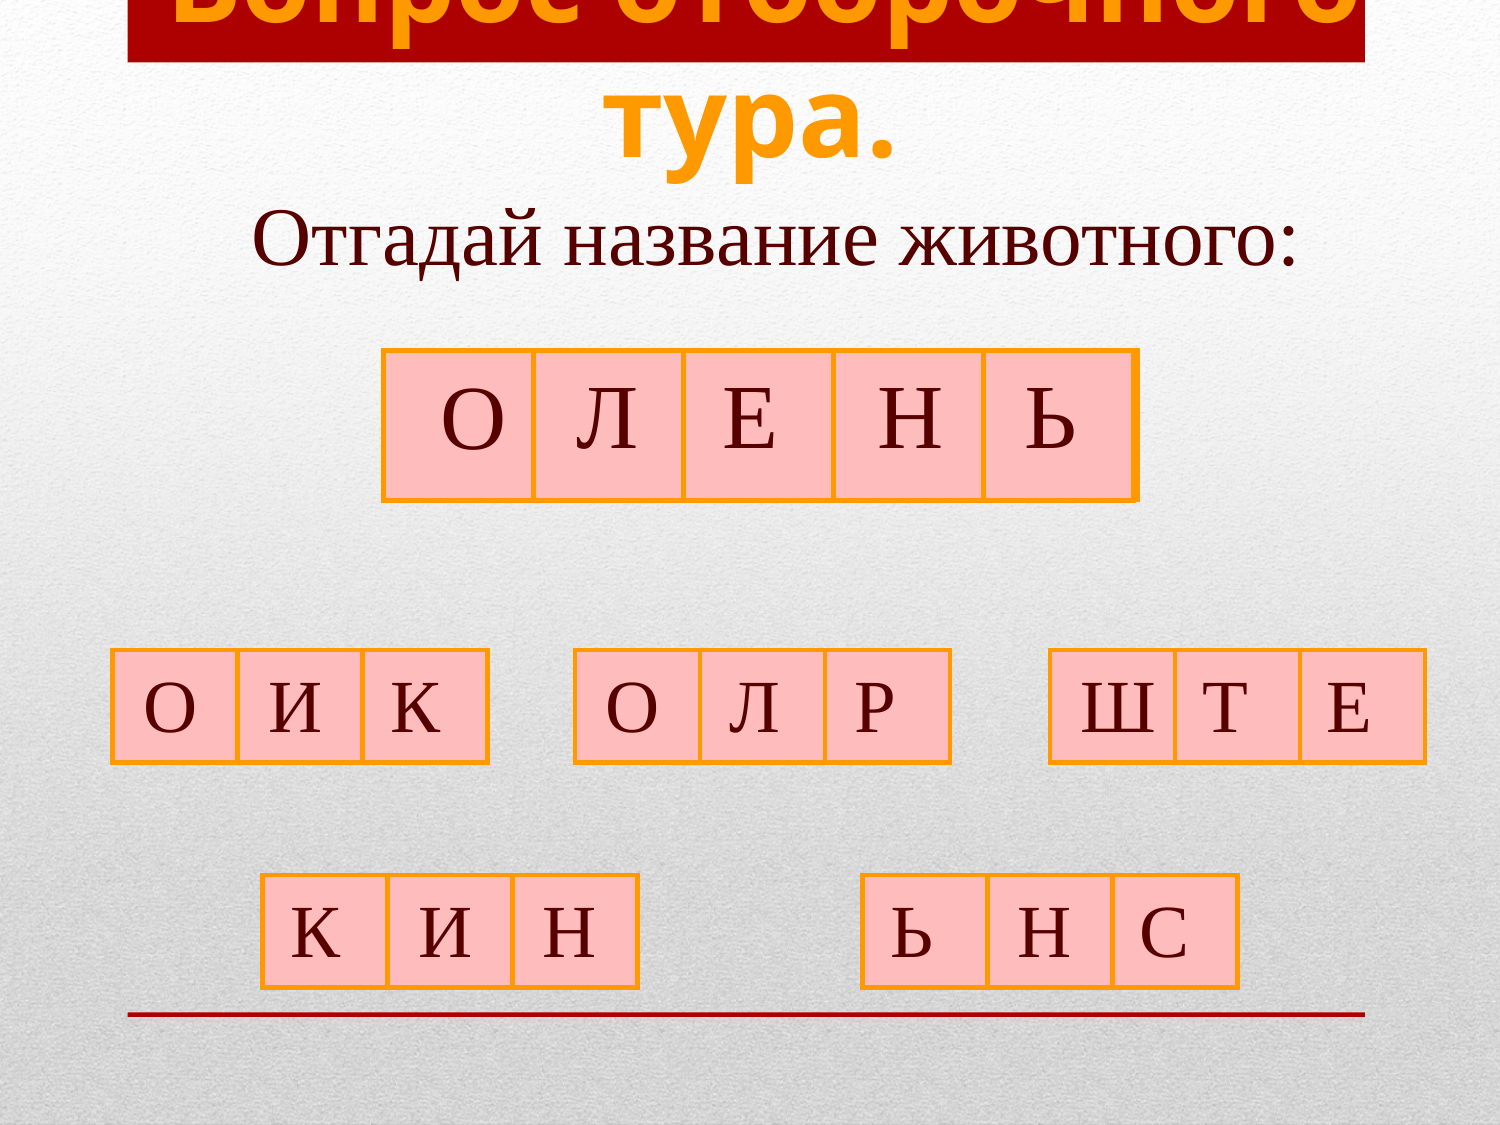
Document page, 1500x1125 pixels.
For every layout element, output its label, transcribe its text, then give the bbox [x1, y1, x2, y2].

text_box Отгадай название животного: [236, 174, 1317, 290]
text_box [382, 349, 1135, 502]
title Вопрос отборочного тура. [0, 0, 1500, 188]
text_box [111, 649, 1426, 989]
